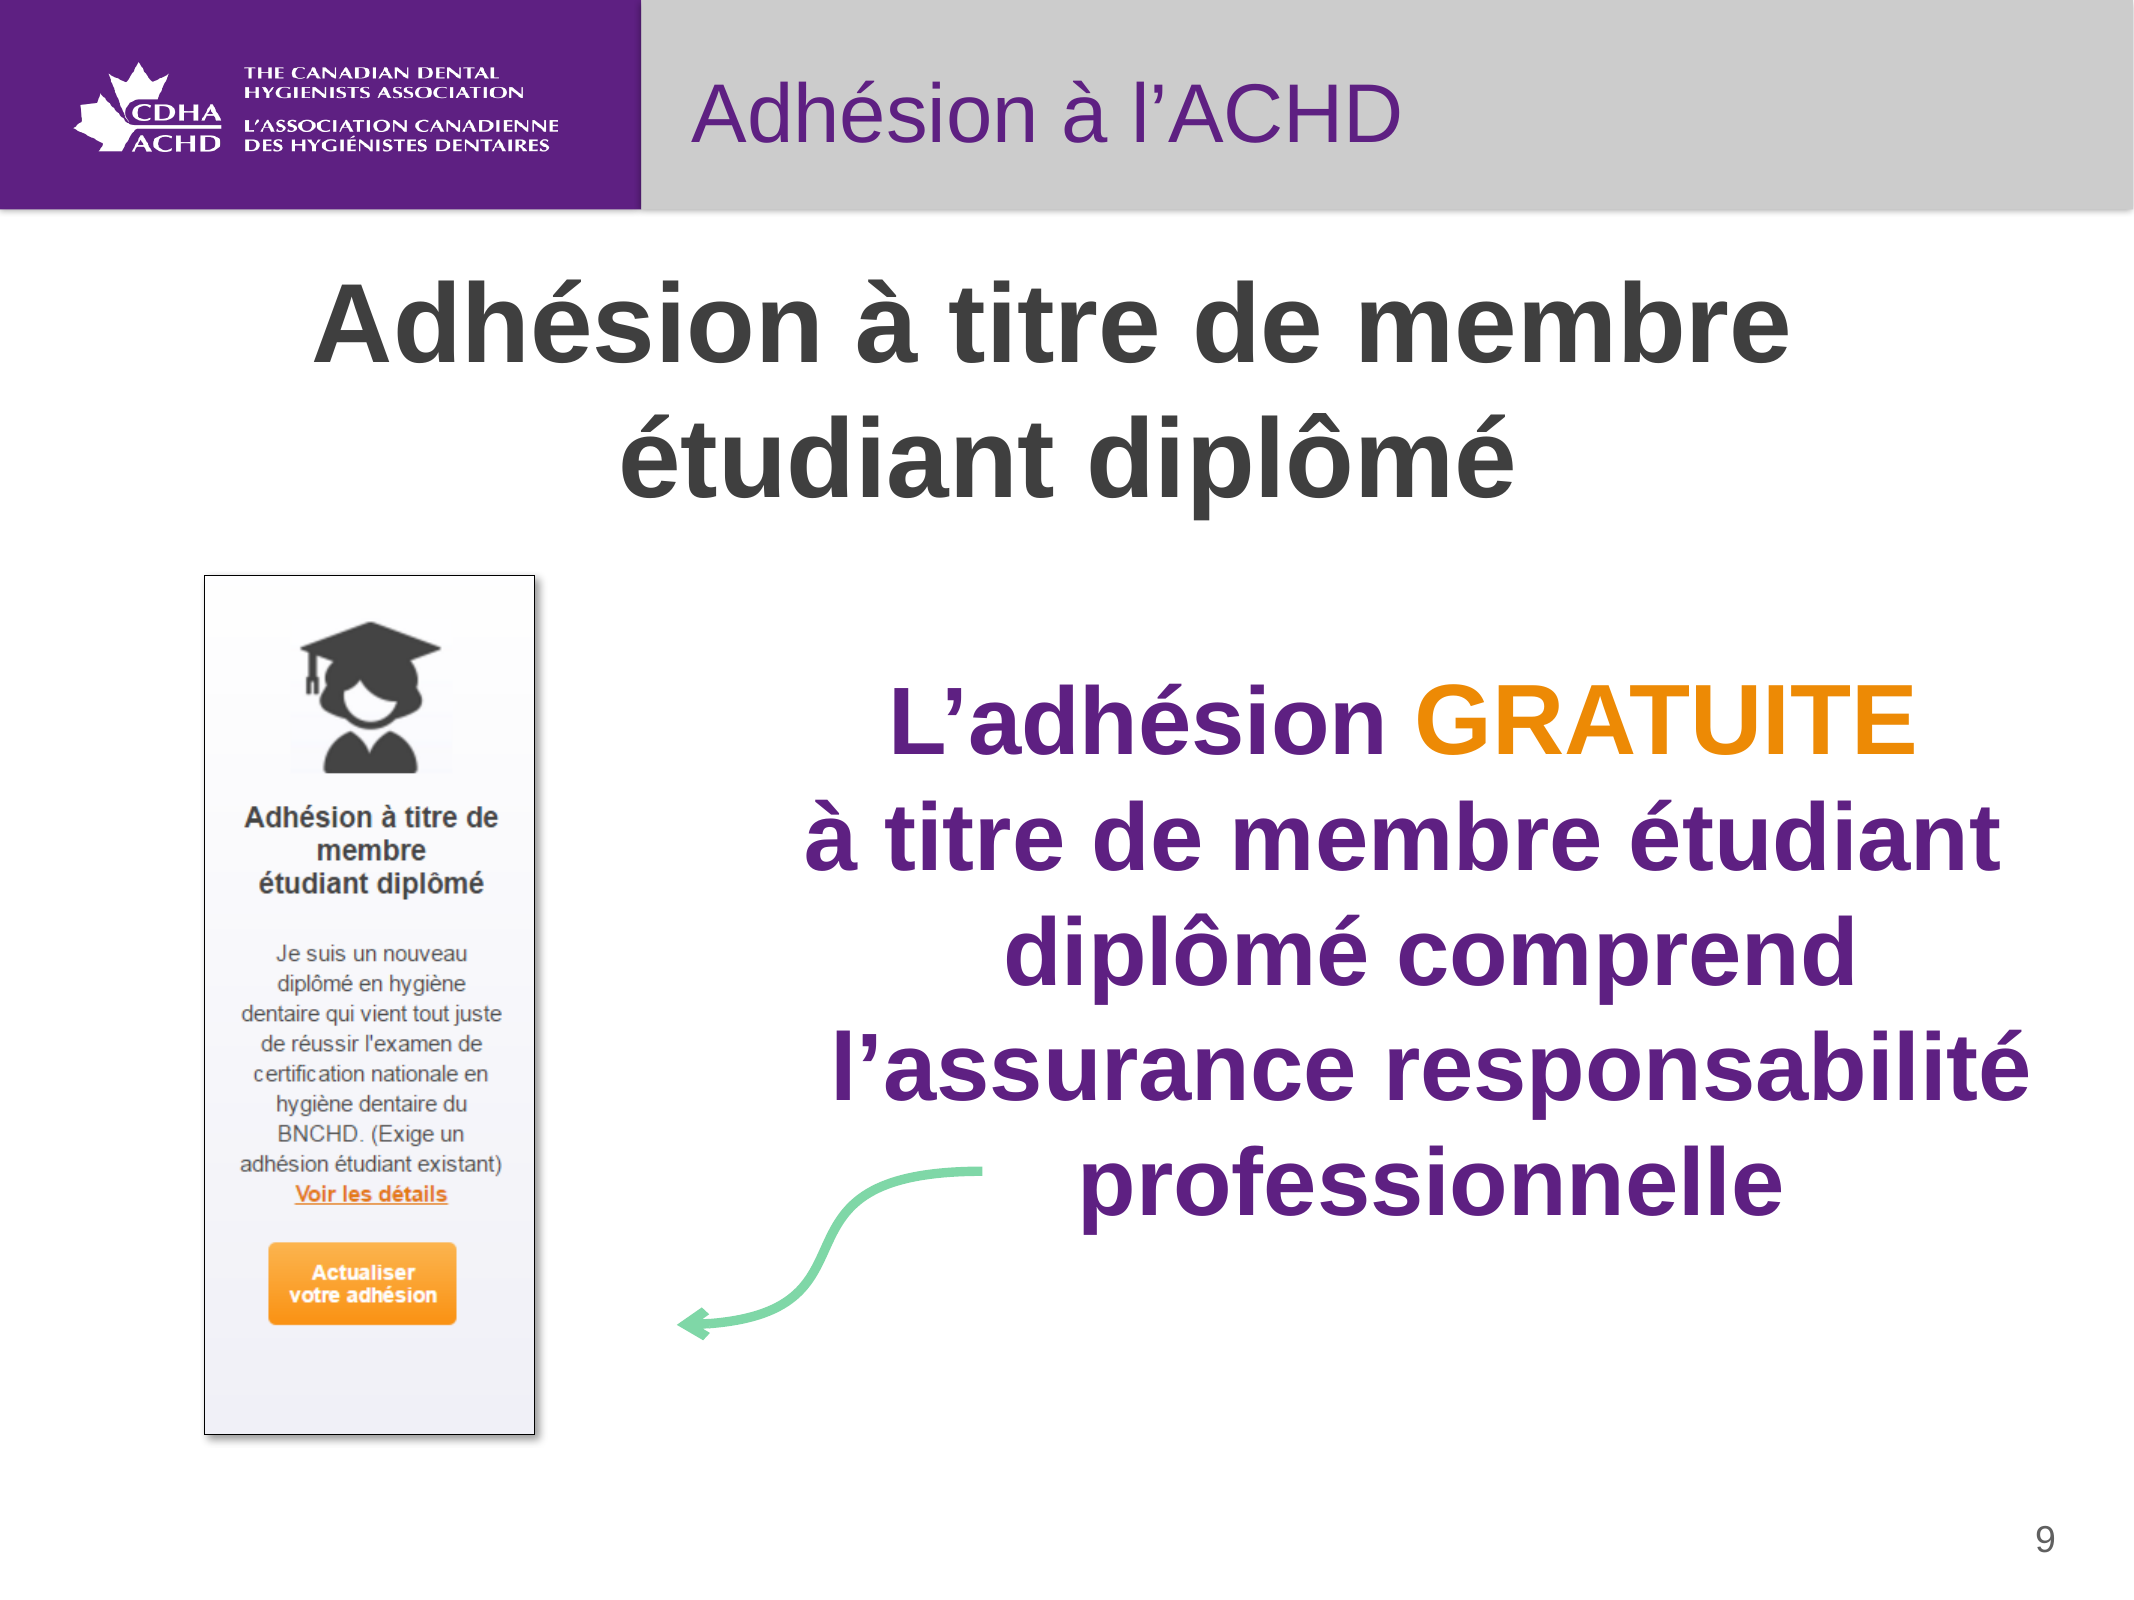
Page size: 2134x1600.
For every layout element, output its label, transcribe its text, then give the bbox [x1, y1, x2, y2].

list L’adhésion GRATUITE à titre de membre étudiant diplômé comprend l’assurance responsabilité professionnelle [735, 646, 2071, 942]
picture [62, 47, 571, 163]
title Adhésion à titre de membre étudiant diplômé [74, 256, 2062, 529]
text_box Adhésion à l’ACHD [676, 43, 2027, 174]
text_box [676, 1170, 983, 1325]
picture [204, 575, 536, 1435]
